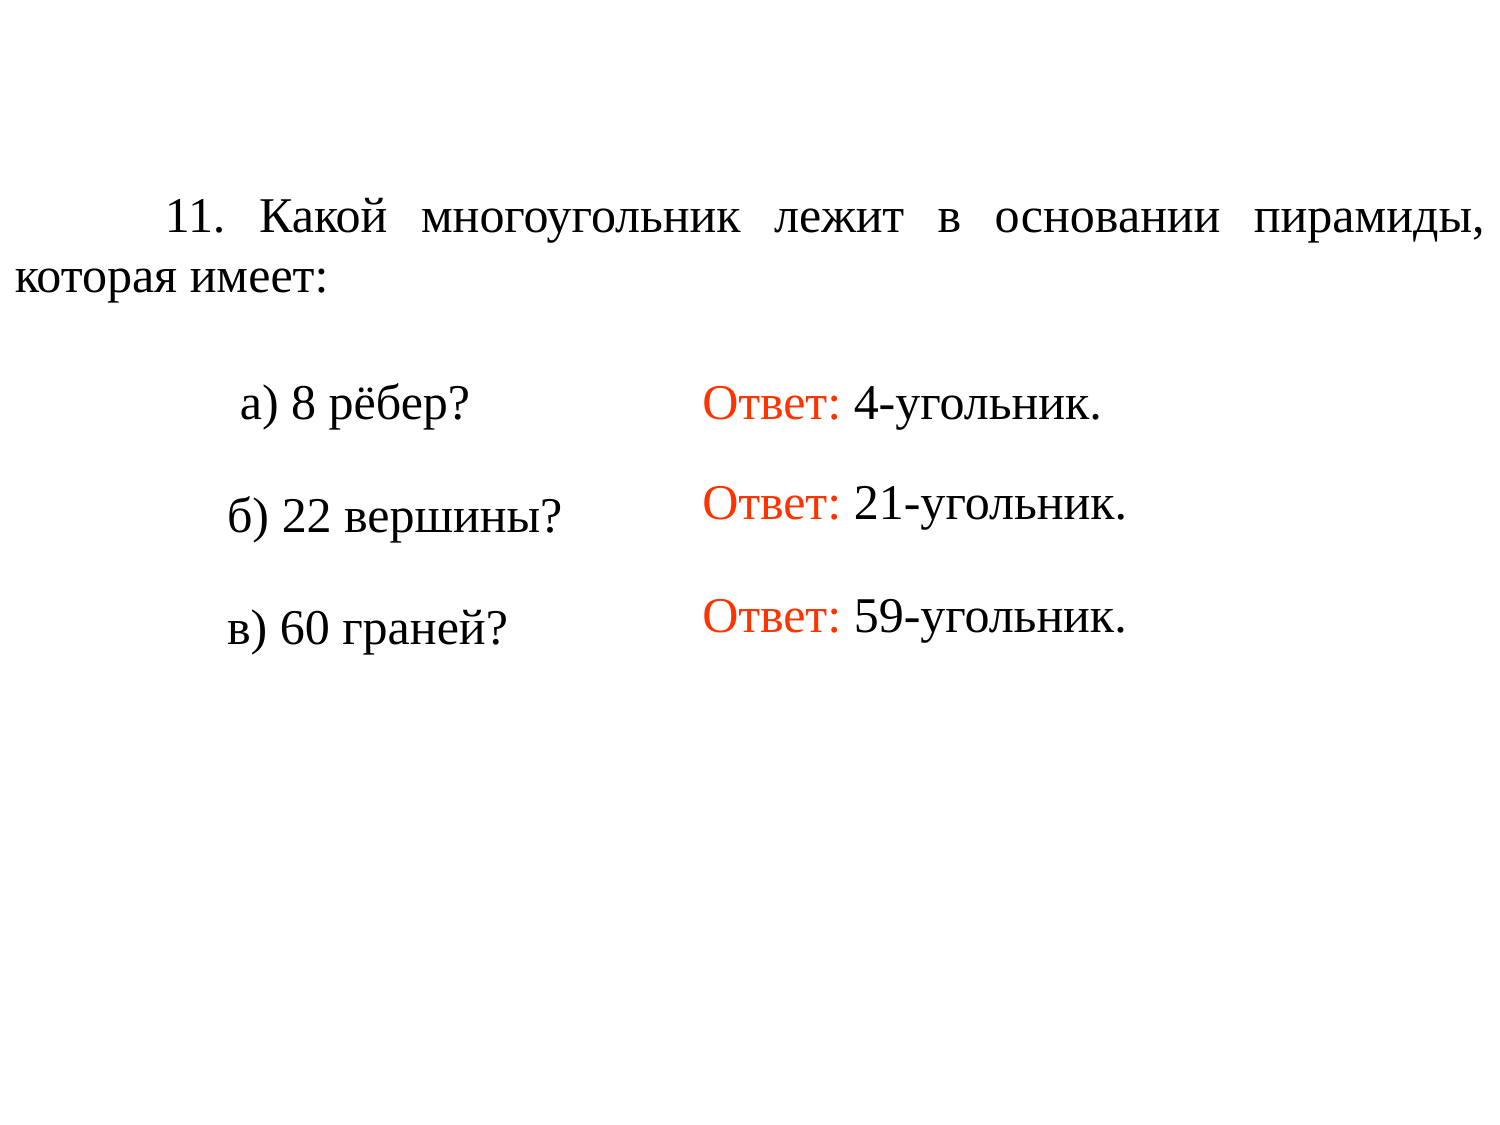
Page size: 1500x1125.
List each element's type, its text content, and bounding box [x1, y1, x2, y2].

text_box б) 22 вершины? [212, 474, 900, 550]
text_box 11. Какой многоугольник лежит в основании пирамиды, которая имеет: [0, 174, 1500, 310]
text_box Ответ: 59-угольник. [687, 574, 1475, 650]
text_box Ответ: 21-угольник. [687, 462, 1413, 538]
text_box Ответ: 4-угольник. [687, 362, 1288, 438]
text_box а) 8 рёбер? [224, 362, 687, 438]
text_box в) 60 граней? [212, 587, 900, 663]
